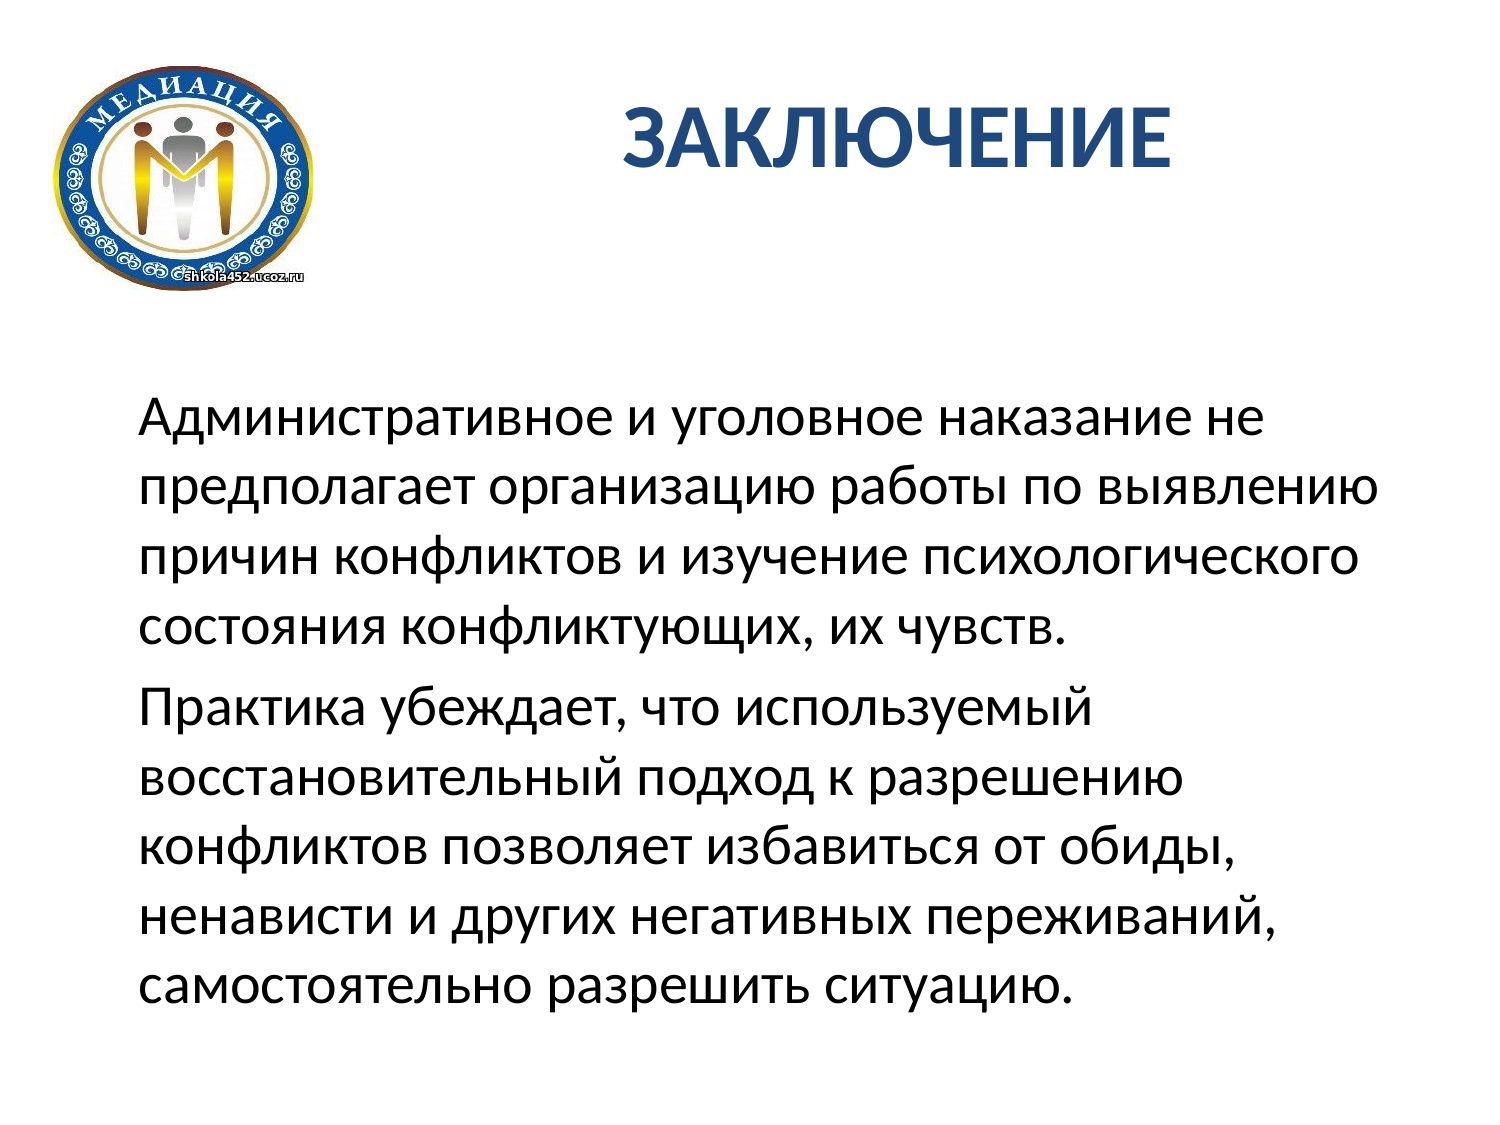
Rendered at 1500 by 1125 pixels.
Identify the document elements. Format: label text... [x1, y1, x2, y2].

list Административное и уголовное наказание не предполагает организацию работы по выявлению причин конфликтов и изучение психологического состояния конфликтующих, их чувств. Практика убеждает, что используемый восстановительный подход к разрешению конфликтов позволяет избавиться от обиды, ненависти и других негативных переживаний, самостоятельно разрешить ситуацию. [123, 349, 1399, 1024]
picture [52, 66, 314, 291]
text_box ЗАКЛЮЧЕНИЕ [348, 30, 1448, 232]
